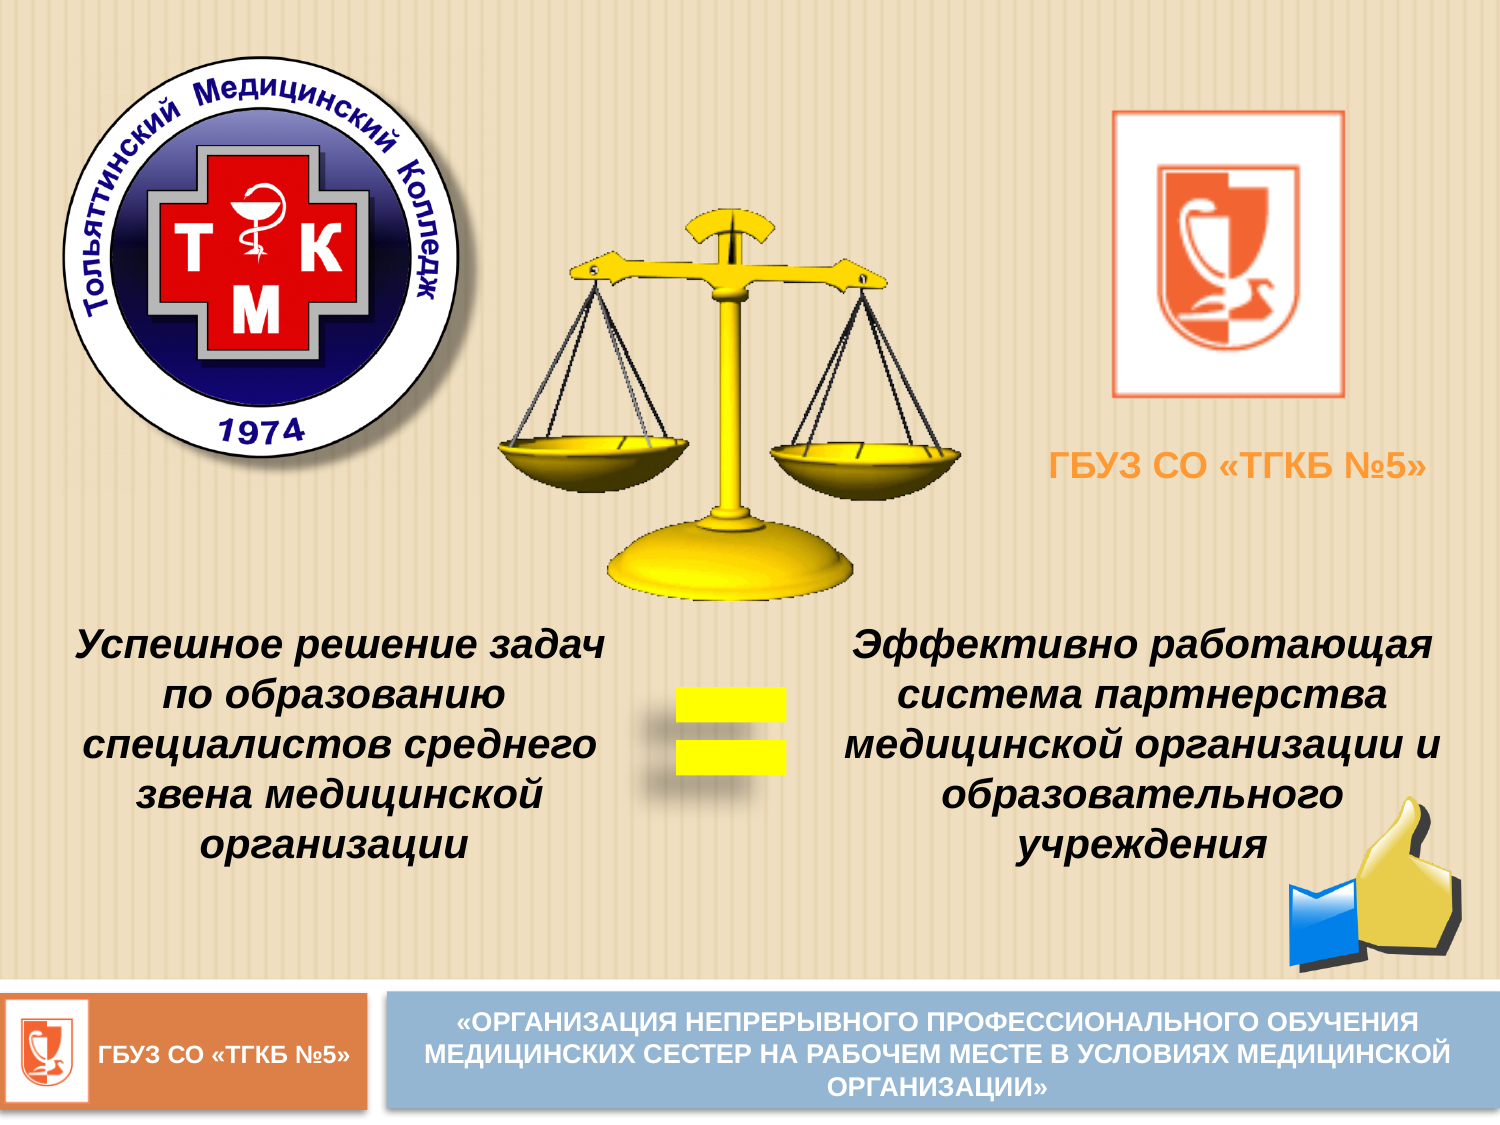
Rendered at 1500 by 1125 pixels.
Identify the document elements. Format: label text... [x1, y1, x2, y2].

text_box [674, 738, 788, 777]
picture [58, 46, 1005, 612]
picture [1288, 796, 1462, 973]
text_box [674, 686, 788, 724]
text_box Эффективно работающая система партнерства медицинской организации и образовательного учреждения [820, 609, 1465, 875]
text_box Успешное решение задач по образованию специалистов среднего звена медицинской организации [35, 609, 645, 875]
text_box «ОРГАНИЗАЦИЯ НЕПРЕРЫВНОГО ПРОФЕССИОНАЛЬНОГО ОБУЧЕНИЯ МЕДИЦИНСКИХ СЕСТЕР НА РАБОЧЕМ МЕСТЕ В УСЛОВИЯХ МЕДИЦИНСКОЙ ОРГАНИЗАЦИИ» [386, 996, 1489, 1109]
text_box ГБУЗ СО «ТГКБ №5» [1033, 433, 1443, 494]
picture [0, 995, 94, 1108]
text_box ГБУЗ СО «ТГКБ №5» [99, 1031, 367, 1076]
picture [1101, 105, 1359, 411]
